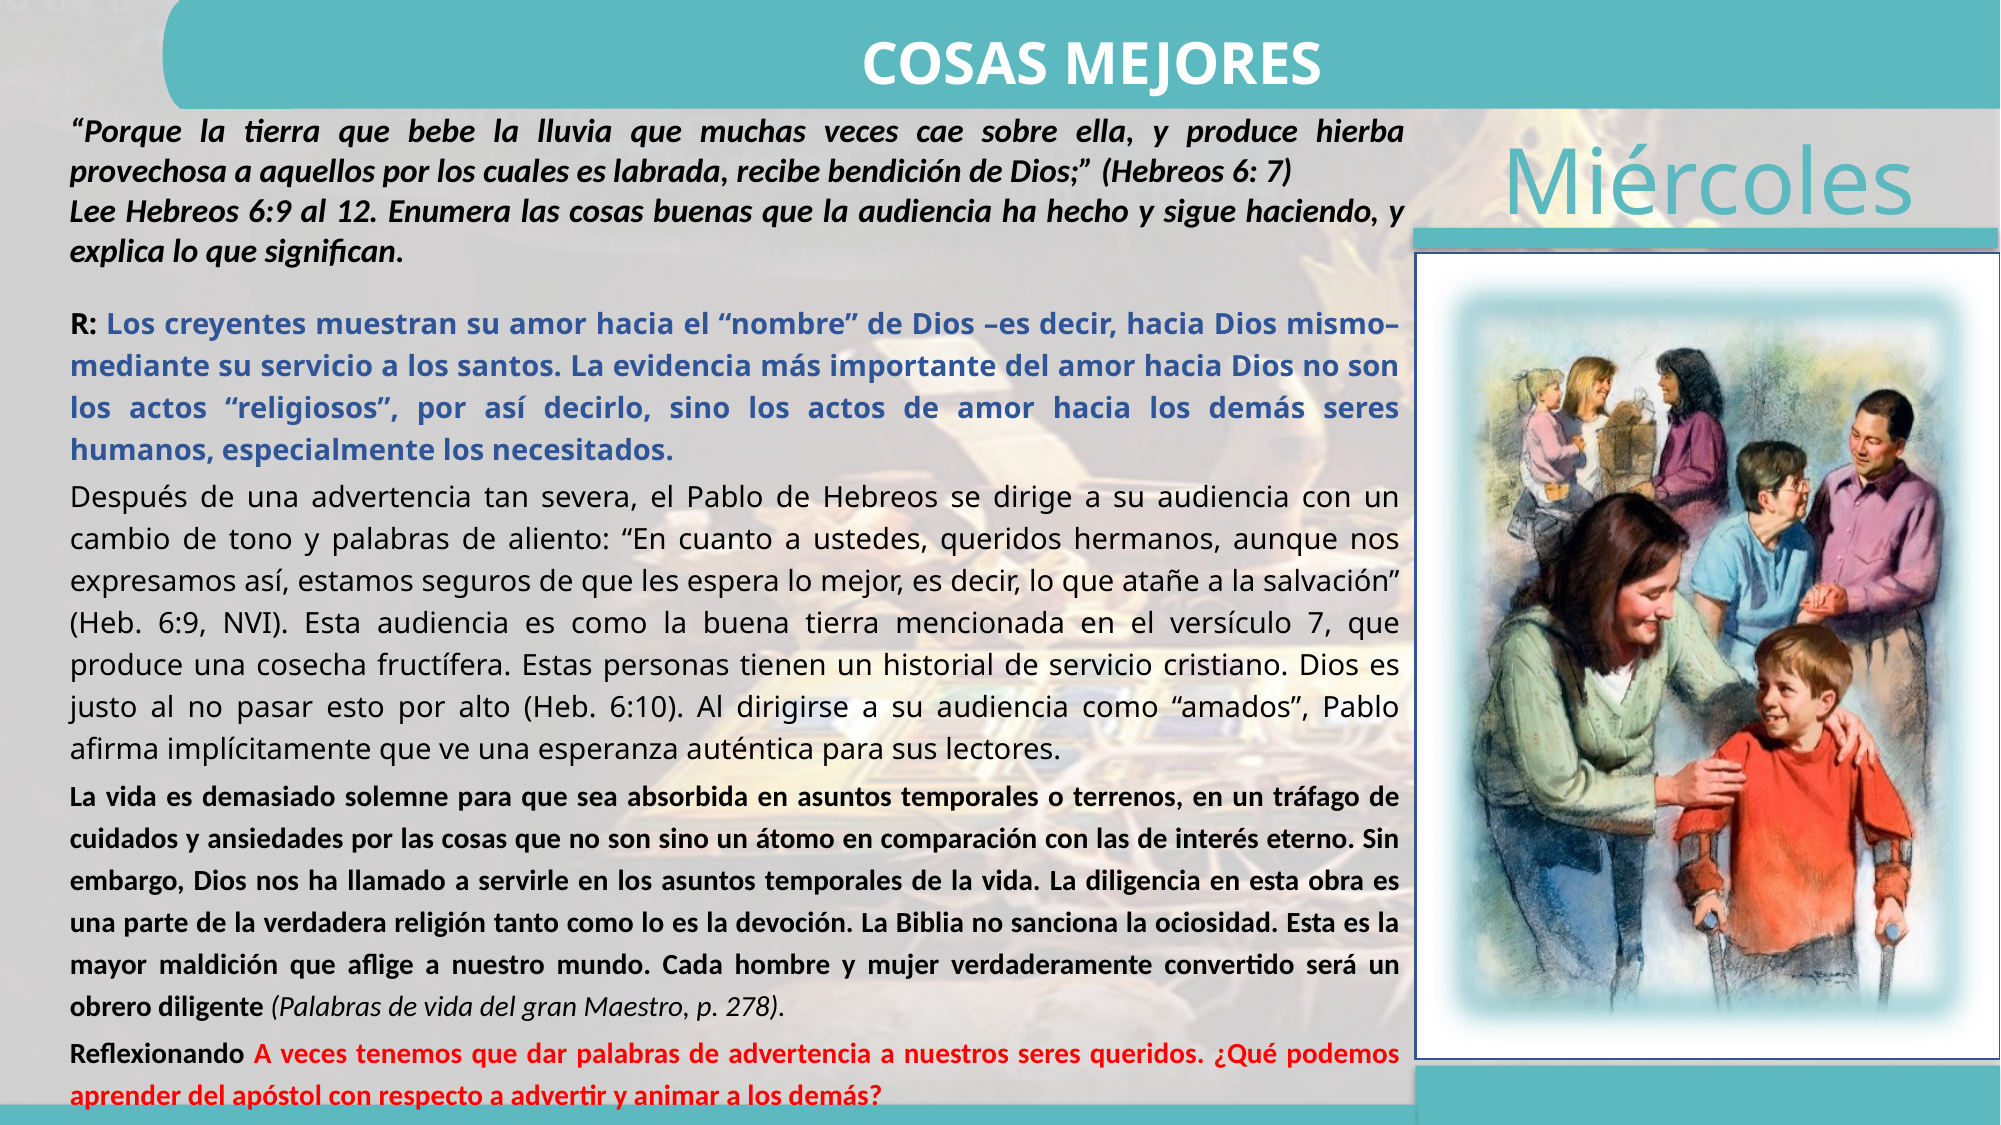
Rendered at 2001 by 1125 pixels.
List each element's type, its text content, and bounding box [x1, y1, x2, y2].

text_box COSAS MEJORES [184, 19, 2000, 104]
text_box [1414, 252, 2000, 1060]
text_box R: Los creyentes muestran su amor hacia el “nombre” de Dios –es decir, hacia Dios mismo– mediante su servicio a los santos. La evidencia más importante del amor hacia Dios no son los actos “religiosos”, por así decirlo, sino los actos de amor hacia los demás seres humanos, especialmente los necesitados. Después de una advertencia tan severa, el Pablo de Hebreos se dirige a su audiencia con un cambio de tono y palabras de aliento: “En cuanto a ustedes, queridos hermanos, aunque nos expresamos así, estamos seguros de que les espera lo mejor, es decir, lo que atañe a la salvación” (Heb. 6:9, NVI). Esta audiencia es como la buena tierra mencionada en el versículo 7, que produce una cosecha fructífera. Estas personas tienen un historial de servicio cristiano. Dios es justo al no pasar esto por alto (Heb. 6:10). Al dirigirse a su audiencia como “amados”, Pablo afirma implícitamente que ve una esperanza auténtica para sus lectores. La vida es demasiado solemne para que sea absorbida en asuntos temporales o terrenos, en un tráfago de cuidados y ansiedades por las cosas que no son sino un átomo en comparación con las de interés eterno. Sin embargo, Dios nos ha llamado a servirle en los asuntos temporales de la vida. La diligencia en esta obra es una parte de la verdadera religión tanto como lo es la devoción. La Biblia no sanciona la ociosidad. Esta es la mayor maldición que aflige a nuestro mundo. Cada hombre y mujer verdaderamente convertido será un obrero diligente (Palabras de vida del gran Maestro, p. 278). Reflexionando A veces tenemos que dar palabras de advertencia a nuestros seres queridos. ¿Qué podemos aprender del apóstol con respecto a advertir y animar a los demás? [54, 290, 1416, 1125]
text_box “Porque la tierra que bebe la lluvia que muchas veces cae sobre ella, y produce hierba provechosa a aquellos por los cuales es labrada, recibe bendición de Dios;” (Hebreos 6: 7) Lee Hebreos 6:9 al 12. Enumera las cosas buenas que la audiencia ha hecho y sigue haciendo, y explica lo que significan. [54, 101, 1422, 277]
